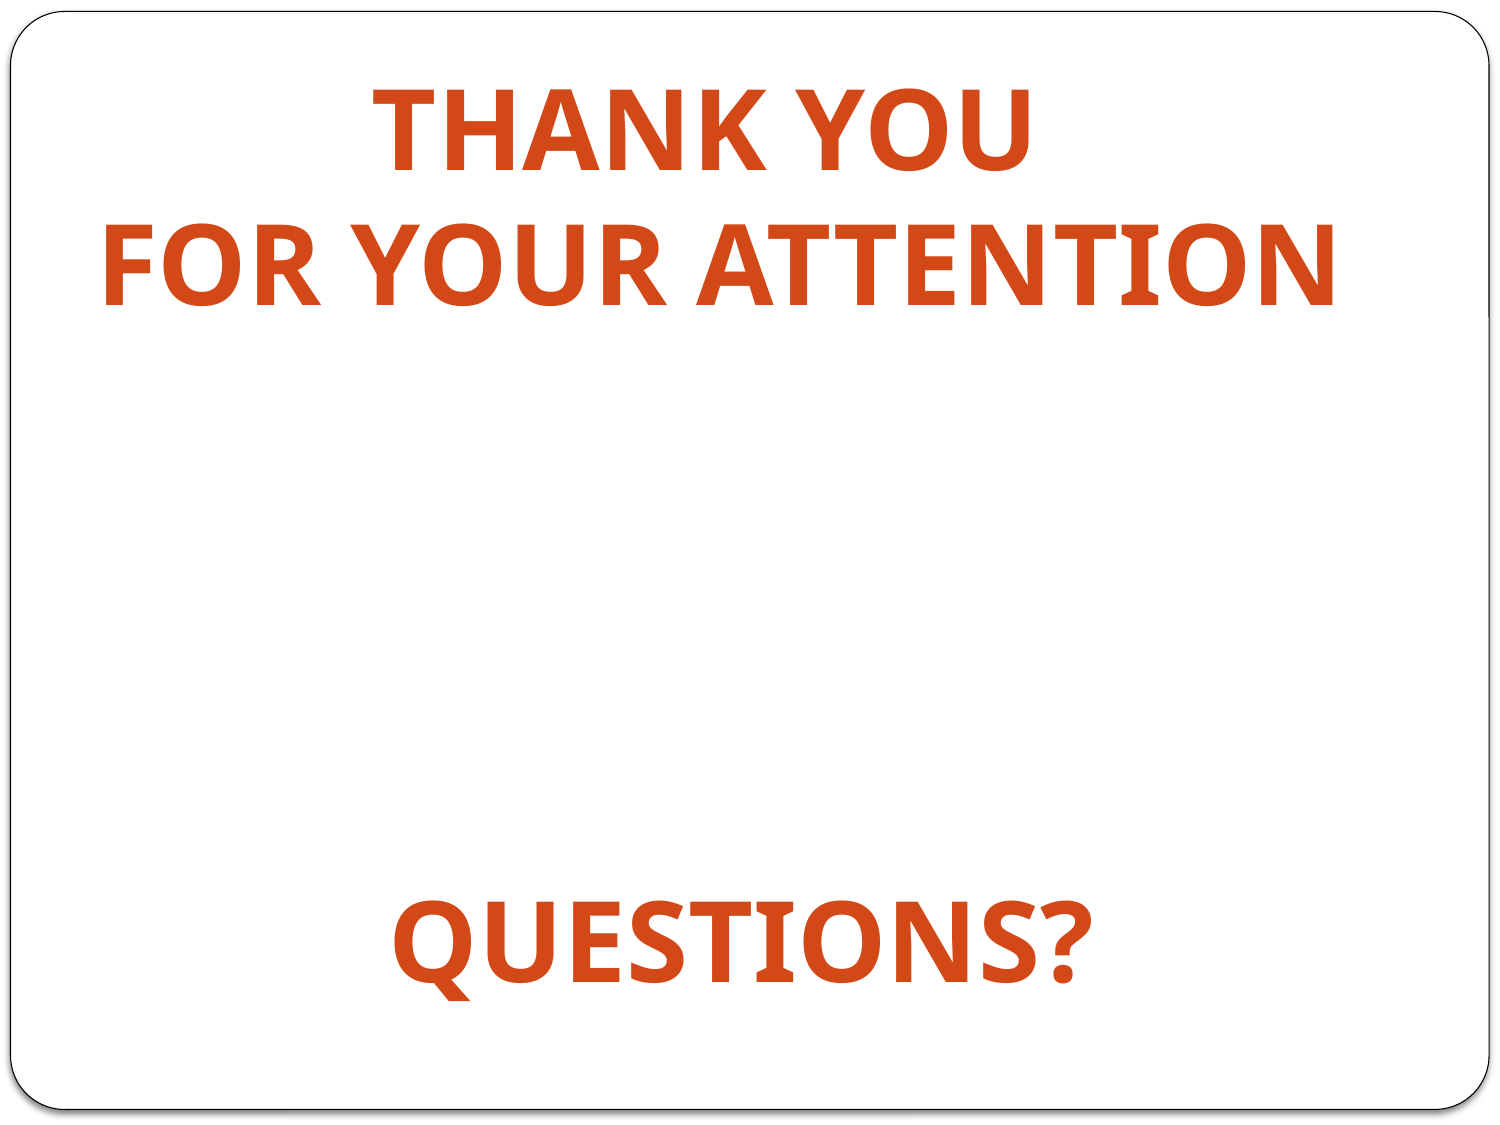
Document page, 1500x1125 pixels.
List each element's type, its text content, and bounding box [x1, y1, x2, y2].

text_box Thank you for your attention [24, 49, 1416, 335]
text_box QUESTIONS? [373, 862, 1110, 1013]
